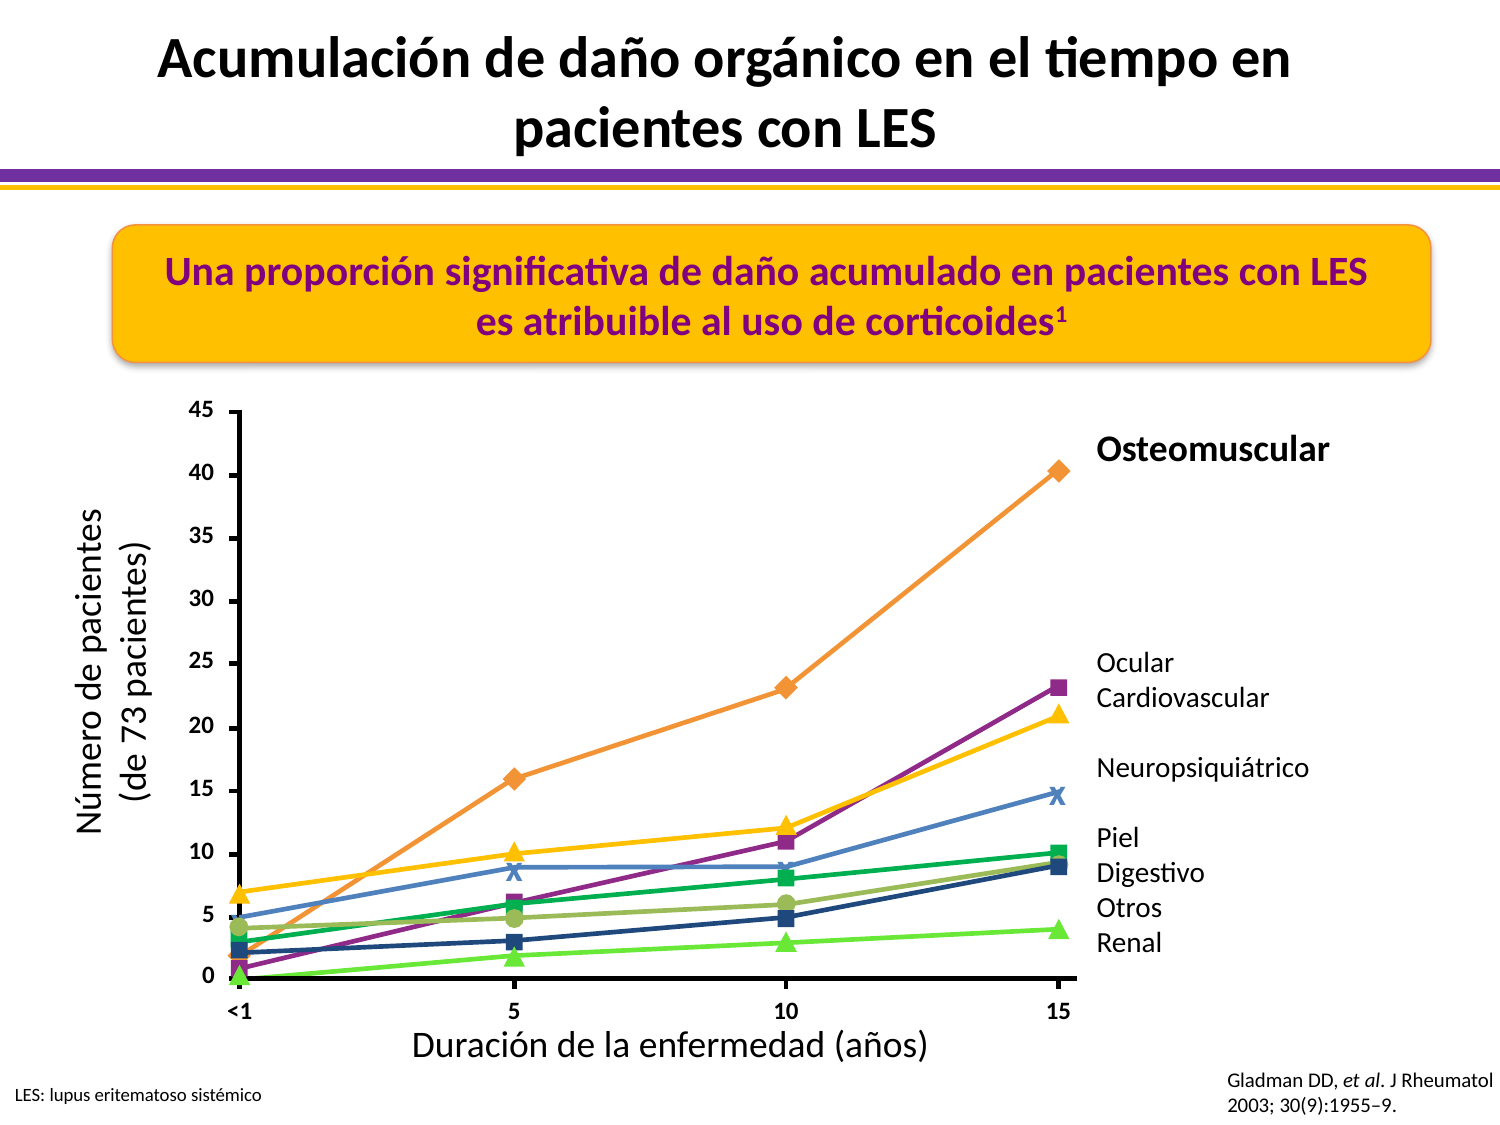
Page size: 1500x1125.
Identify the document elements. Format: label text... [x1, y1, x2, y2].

text_box Gladman DD, et al. J Rheumatol 2003; 30(9):1955–9. [1212, 1059, 1500, 1124]
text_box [187, 391, 1078, 1025]
text_box Osteomuscular Ocular Cardiovascular Neuropsiquiátrico Piel Digestivo Otros Renal [1082, 416, 1346, 966]
title Acumulación de daño orgánico en el tiempo en pacientes con LES [50, 0, 1400, 183]
text_box LES: lupus eritematoso sistémico [0, 1074, 288, 1113]
text_box Número de pacientes (de 73 pacientes) [55, 391, 177, 953]
text_box Una proporción significativa de daño acumulado en pacientes con LES es atribuible al uso de corticoides1 [111, 224, 1432, 364]
text_box Duración de la enfermedad (años) [396, 1033, 944, 1073]
